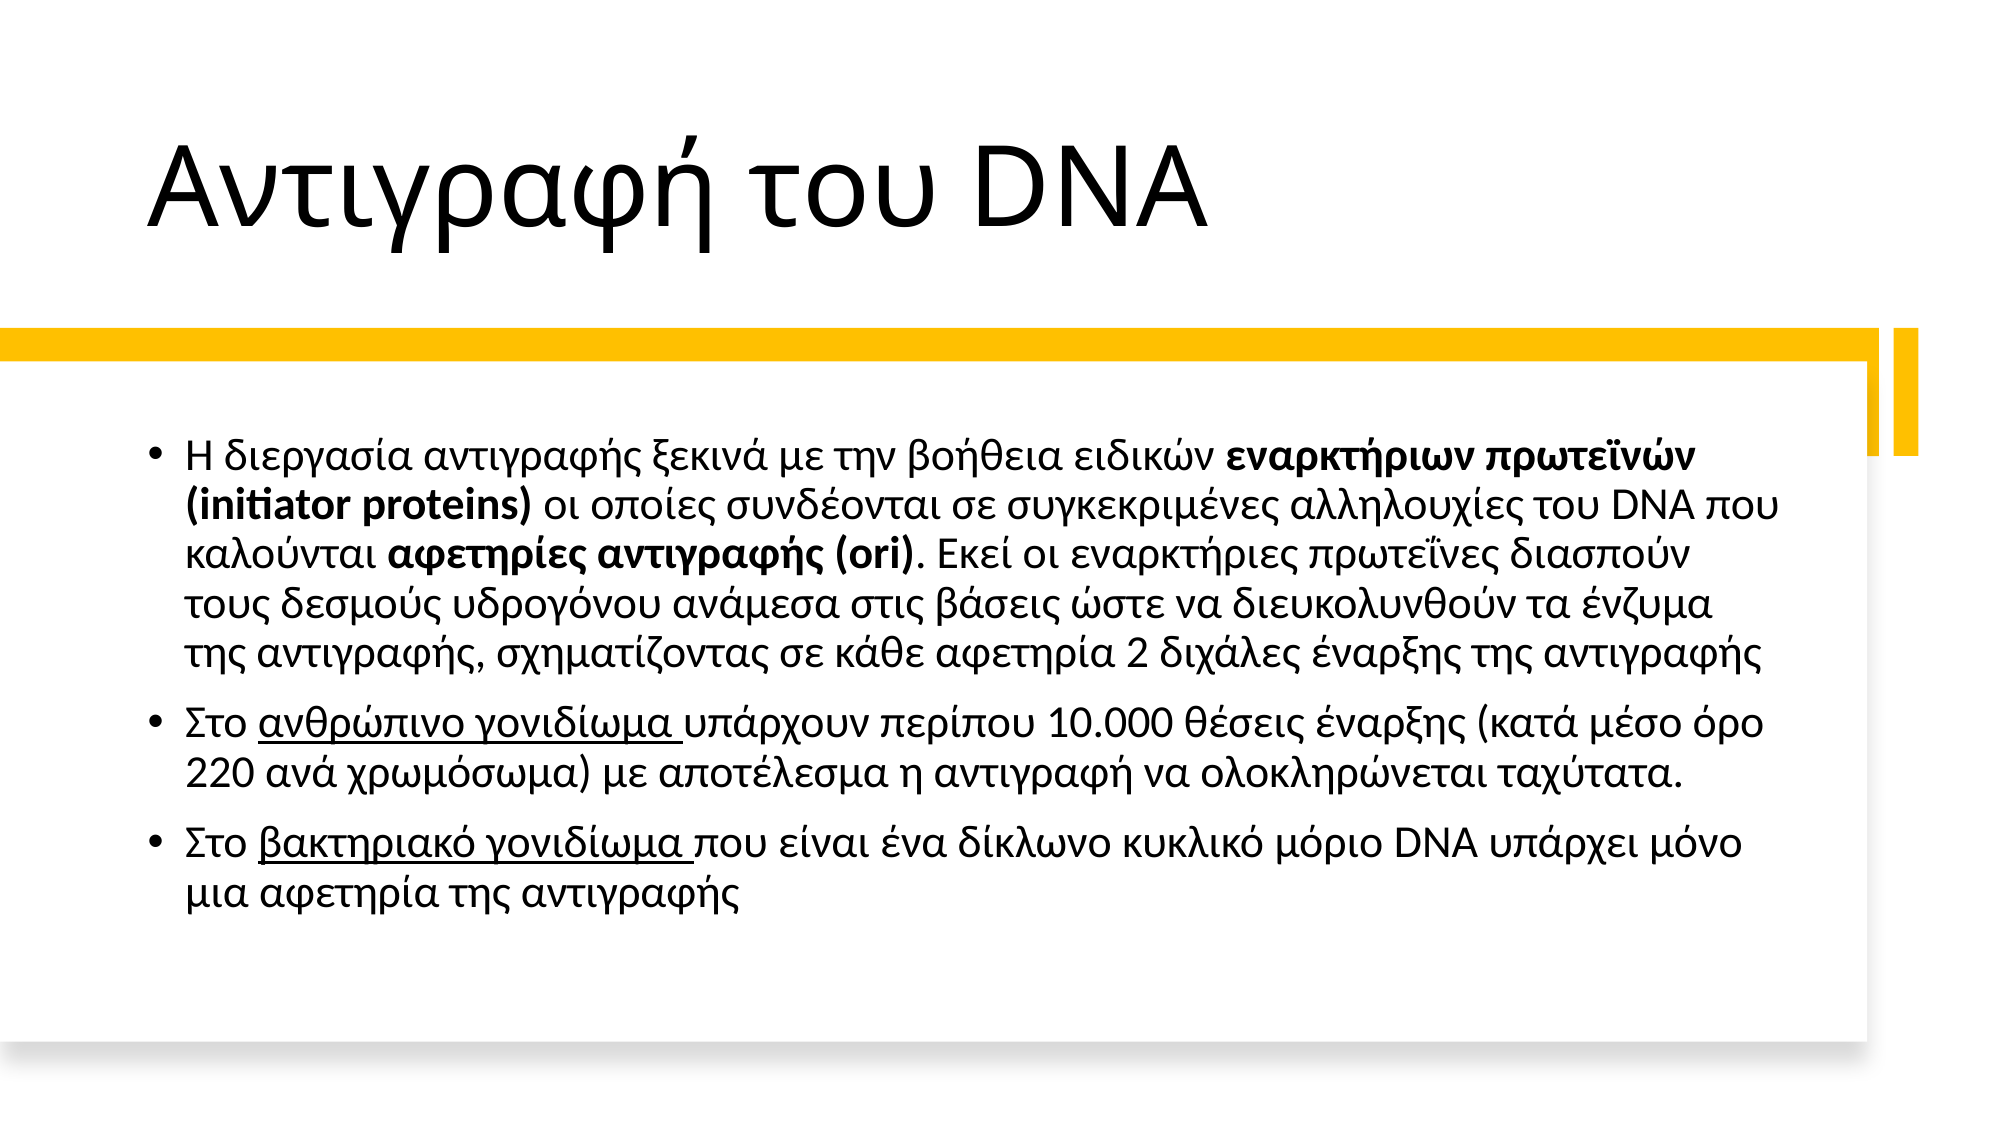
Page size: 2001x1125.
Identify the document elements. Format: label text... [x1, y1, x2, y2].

list Η διεργασία αντιγραφής ξεκινά με την βοήθεια ειδικών εναρκτήριων πρωτεϊνών (initiator proteins) οι οποίες συνδέονται σε συγκεκριμένες αλληλουχίες του DNA που καλούνται αφετηρίες αντιγραφής (ori). Εκεί οι εναρκτήριες πρωτεΐνες διασπούν τους δεσμούς υδρογόνου ανάμεσα στις βάσεις ώστε να διευκολυνθούν τα ένζυμα της αντιγραφής, σχηματίζοντας σε κάθε αφετηρία 2 διχάλες έναρξης της αντιγραφής Στο ανθρώπινο γονιδίωμα υπάρχουν περίπου 10.000 θέσεις έναρξης (κατά μέσο όρο 220 ανά χρωμόσωμα) με αποτέλεσμα η αντιγραφή να ολοκληρώνεται ταχύτατα. Στο βακτηριακό γονιδίωμα που είναι ένα δίκλωνο κυκλικό μόριο DNA υπάρχει μόνο μια αφετηρία της αντιγραφής [132, 457, 1797, 956]
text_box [0, 327, 1919, 457]
text_box [0, 0, 2000, 1125]
title Αντιγραφή του DNA [132, 63, 1648, 259]
text_box [0, 457, 1868, 1043]
